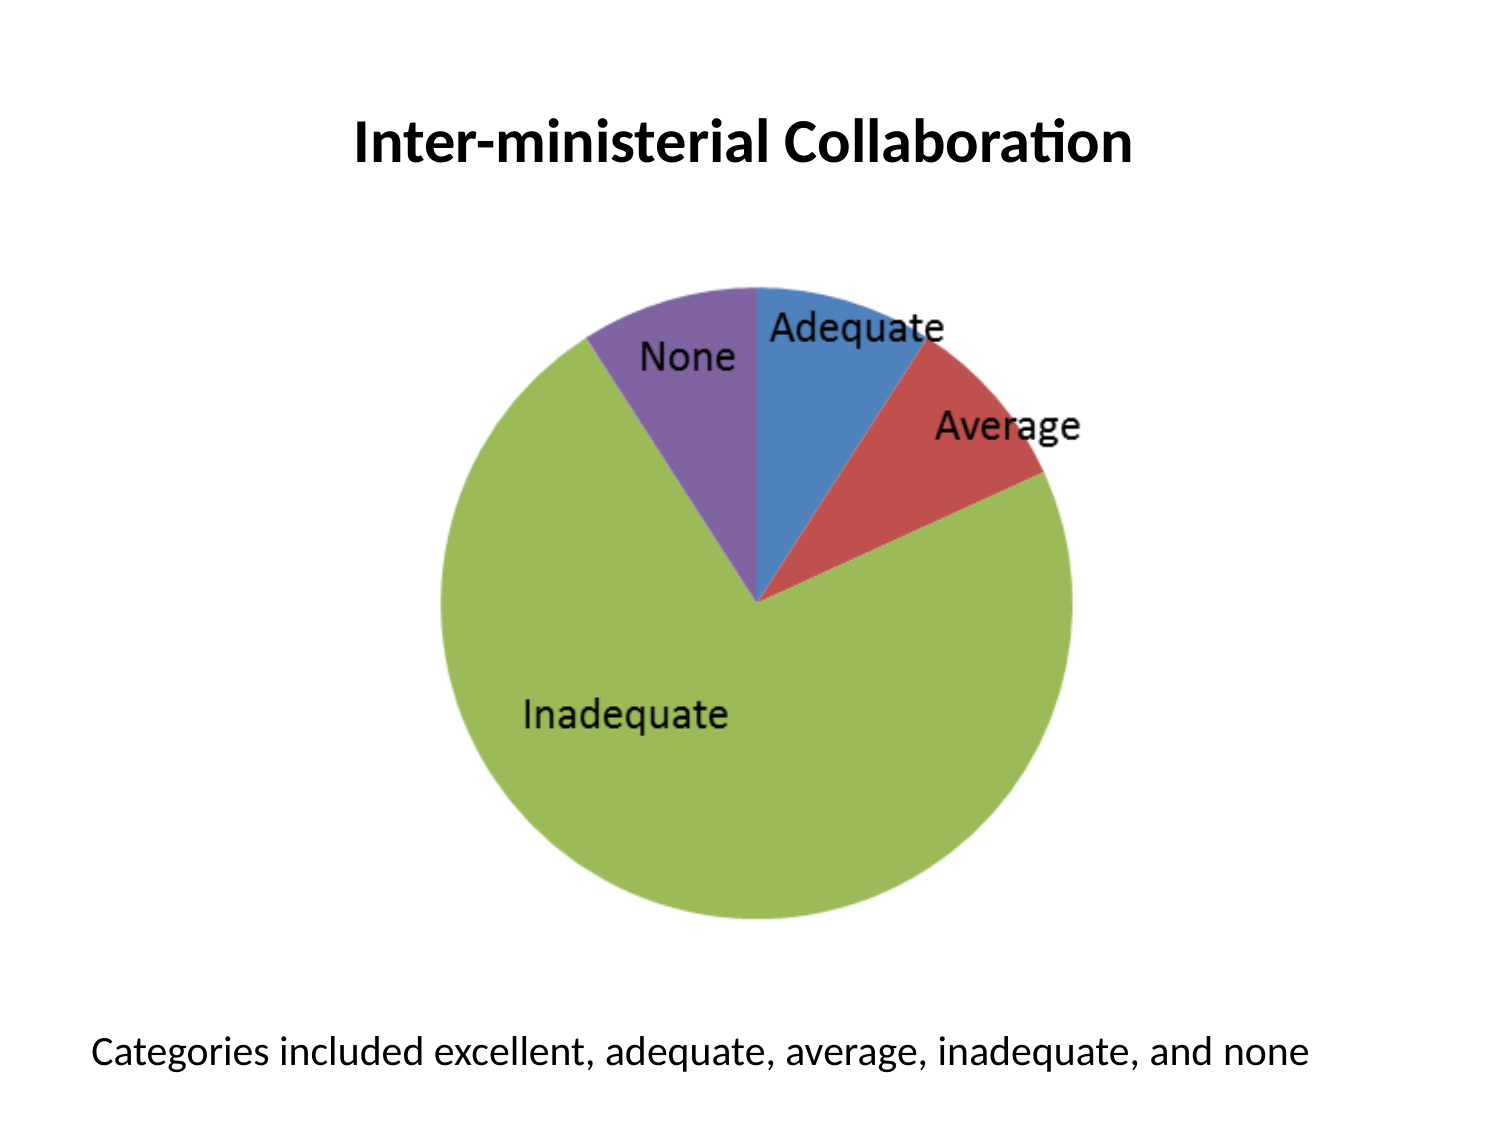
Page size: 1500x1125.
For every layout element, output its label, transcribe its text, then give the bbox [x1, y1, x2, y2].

text_box Inter-ministerial Collaboration [53, 90, 1436, 185]
text_box Categories included excellent, adequate, average, inadequate, and none [76, 1022, 1436, 1094]
picture [76, 194, 1438, 1012]
